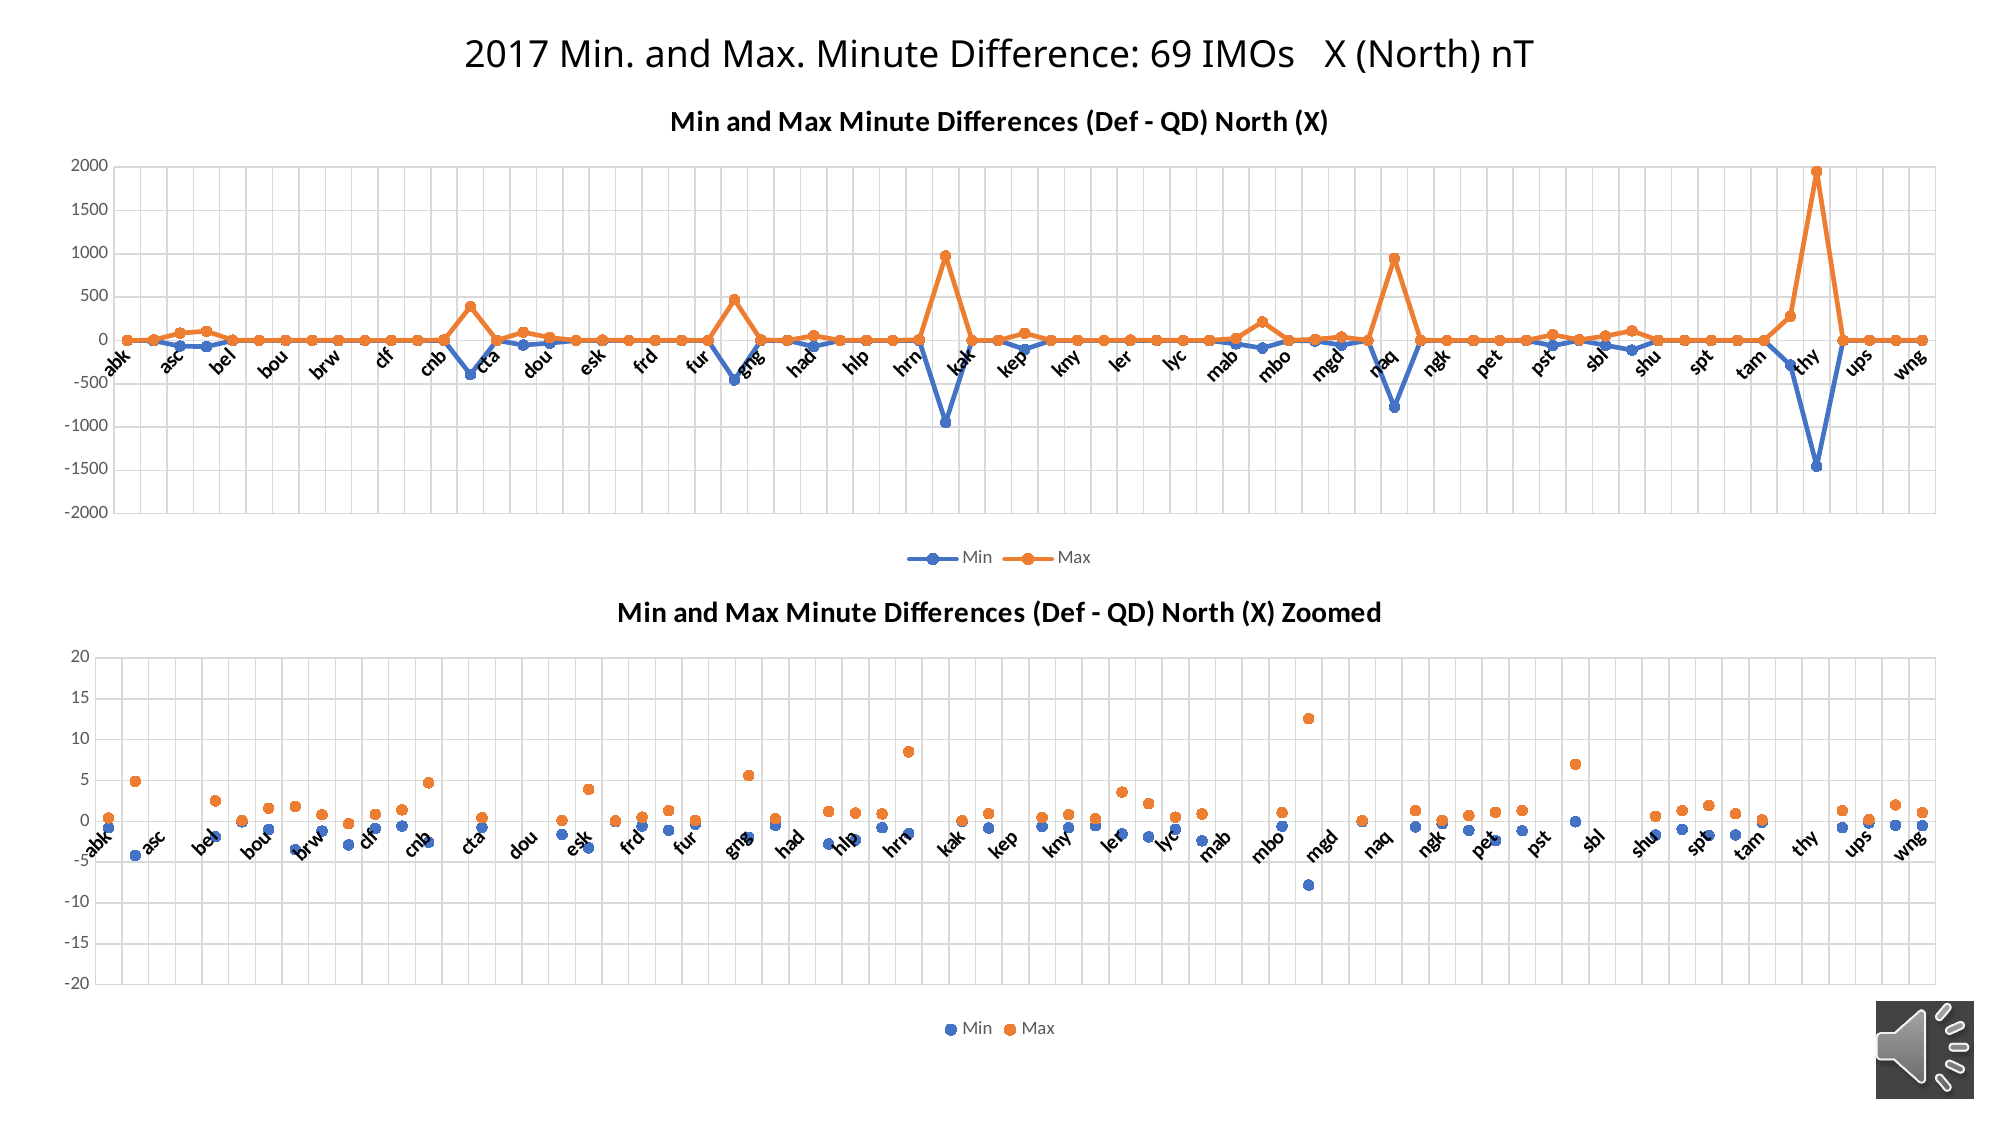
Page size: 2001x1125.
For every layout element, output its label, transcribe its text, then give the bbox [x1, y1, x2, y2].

picture [1874, 999, 1975, 1100]
title 2017 Min. and Max. Minute Difference: 69 IMOs X (North) nT [269, 27, 1731, 82]
chart [25, 82, 1975, 1046]
